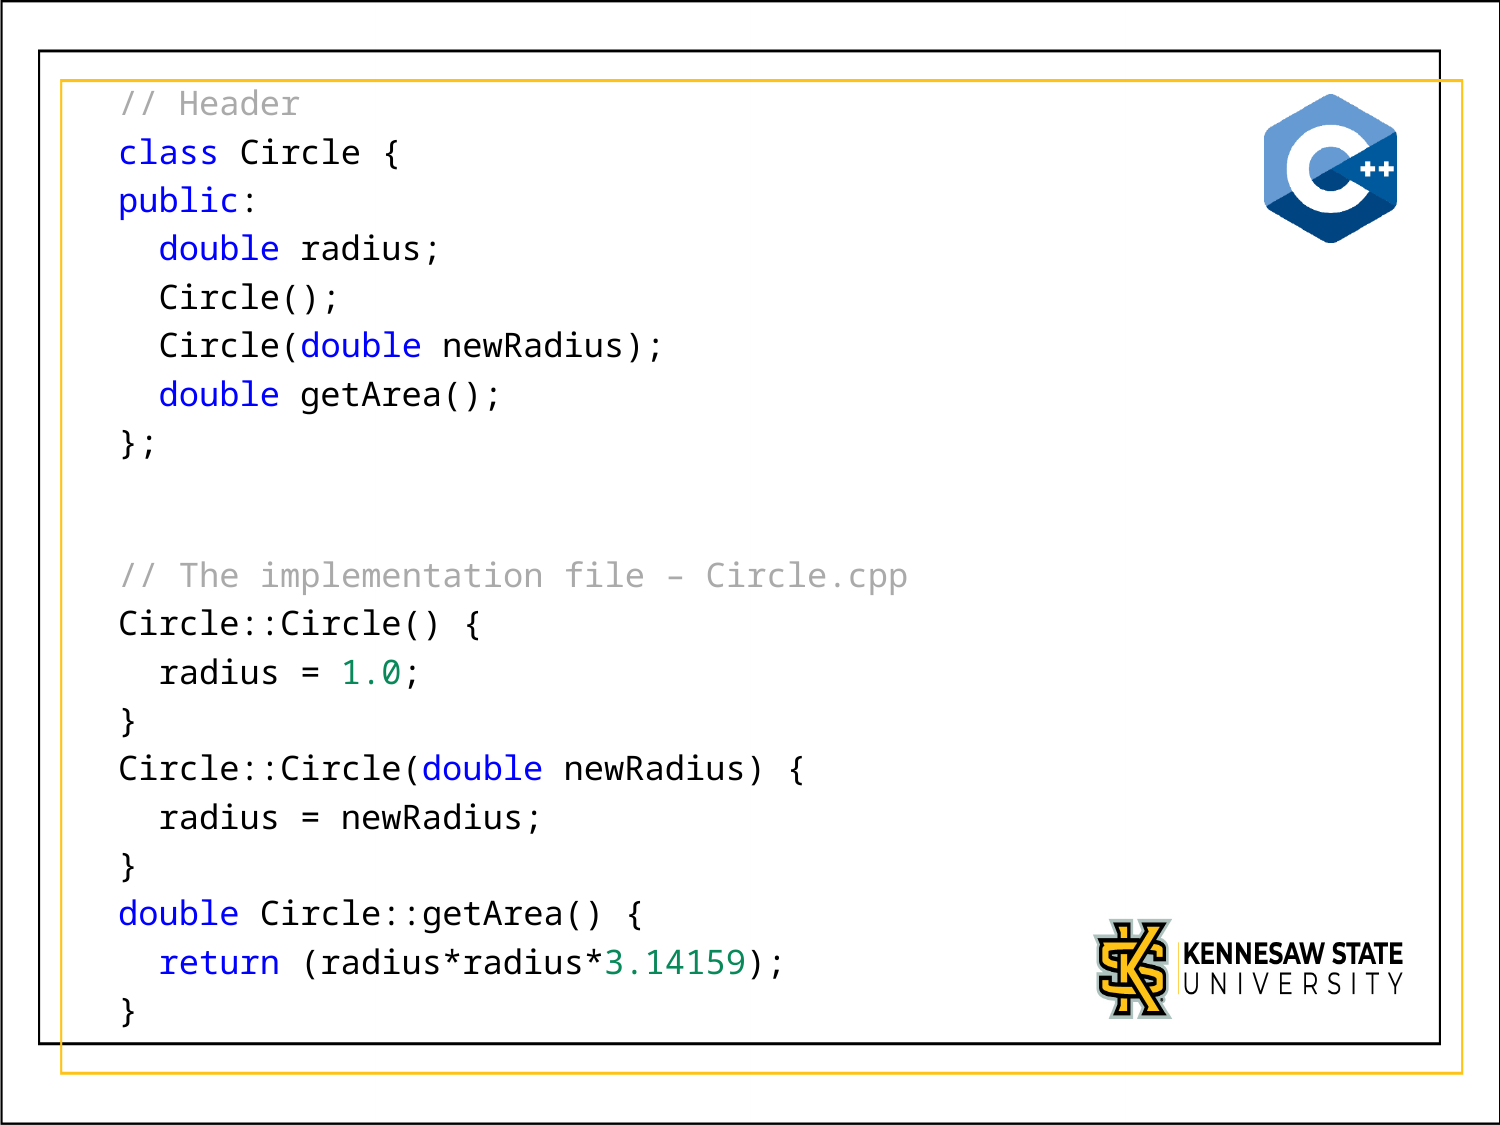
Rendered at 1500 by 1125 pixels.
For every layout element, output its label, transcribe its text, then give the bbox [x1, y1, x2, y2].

list // Header class Circle { public: double radius; Circle(); Circle(double newRadius); double getArea(); }; // The implementation file – Circle.cpp Circle::Circle() { radius = 1.0; } Circle::Circle(double newRadius) { radius = newRadius; } double Circle::getArea() { return (radius*radius*3.14159); } [103, 79, 1397, 1047]
picture [0, 0, 1500, 1125]
